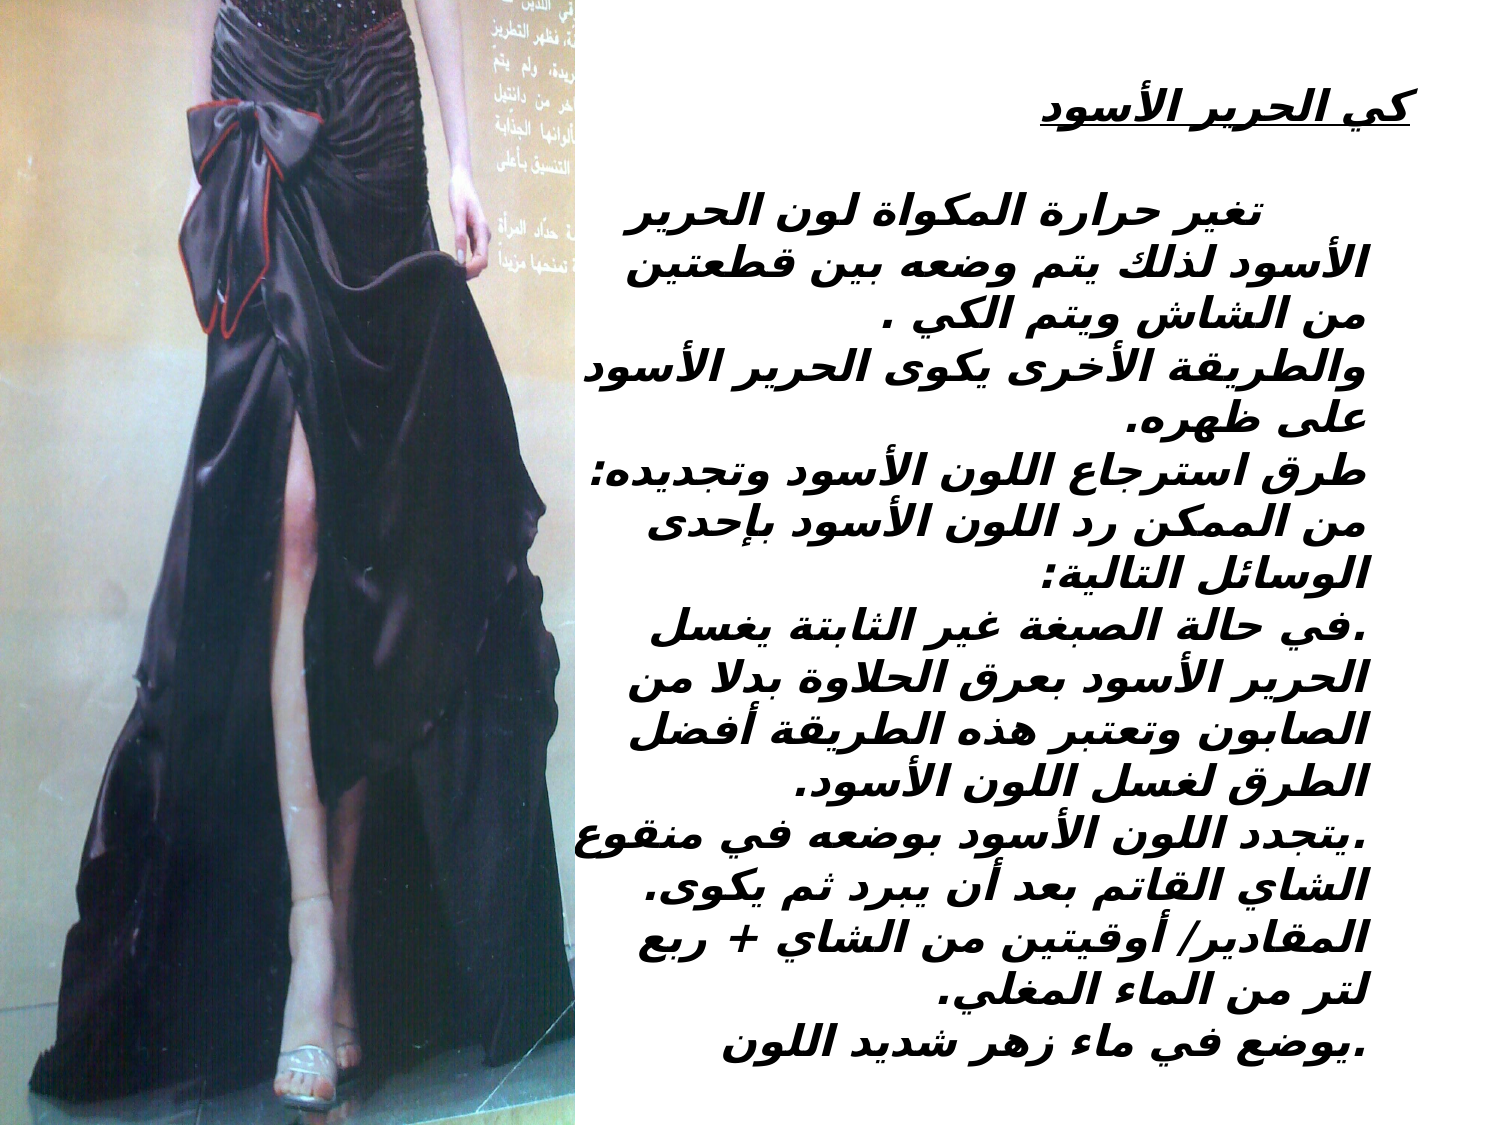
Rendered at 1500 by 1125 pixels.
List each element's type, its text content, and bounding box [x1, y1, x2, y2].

picture [0, 0, 575, 1125]
list كي الحرير الأسود تغير حرارة المكواة لون الحرير الأسود لذلك يتم وضعه بين قطعتين من الشاش ويتم الكي . والطريقة الأخرى يكوى الحرير الأسود على ظهره. طرق استرجاع اللون الأسود وتجديده: من الممكن رد اللون الأسود بإحدى الوسائل التالية: .في حالة الصبغة غير الثابتة يغسل الحرير الأسود بعرق الحلاوة بدلا من الصابون وتعتبر هذه الطريقة أفضل الطرق لغسل اللون الأسود. .يتجدد اللون الأسود بوضعه في منقوع الشاي القاتم بعد أن يبرد ثم يكوى. المقادير/ أوقيتين من الشاي + ربع لتر من الماء المغلي. .يوضع في ماء زهر شديد اللون [579, 70, 1426, 1091]
